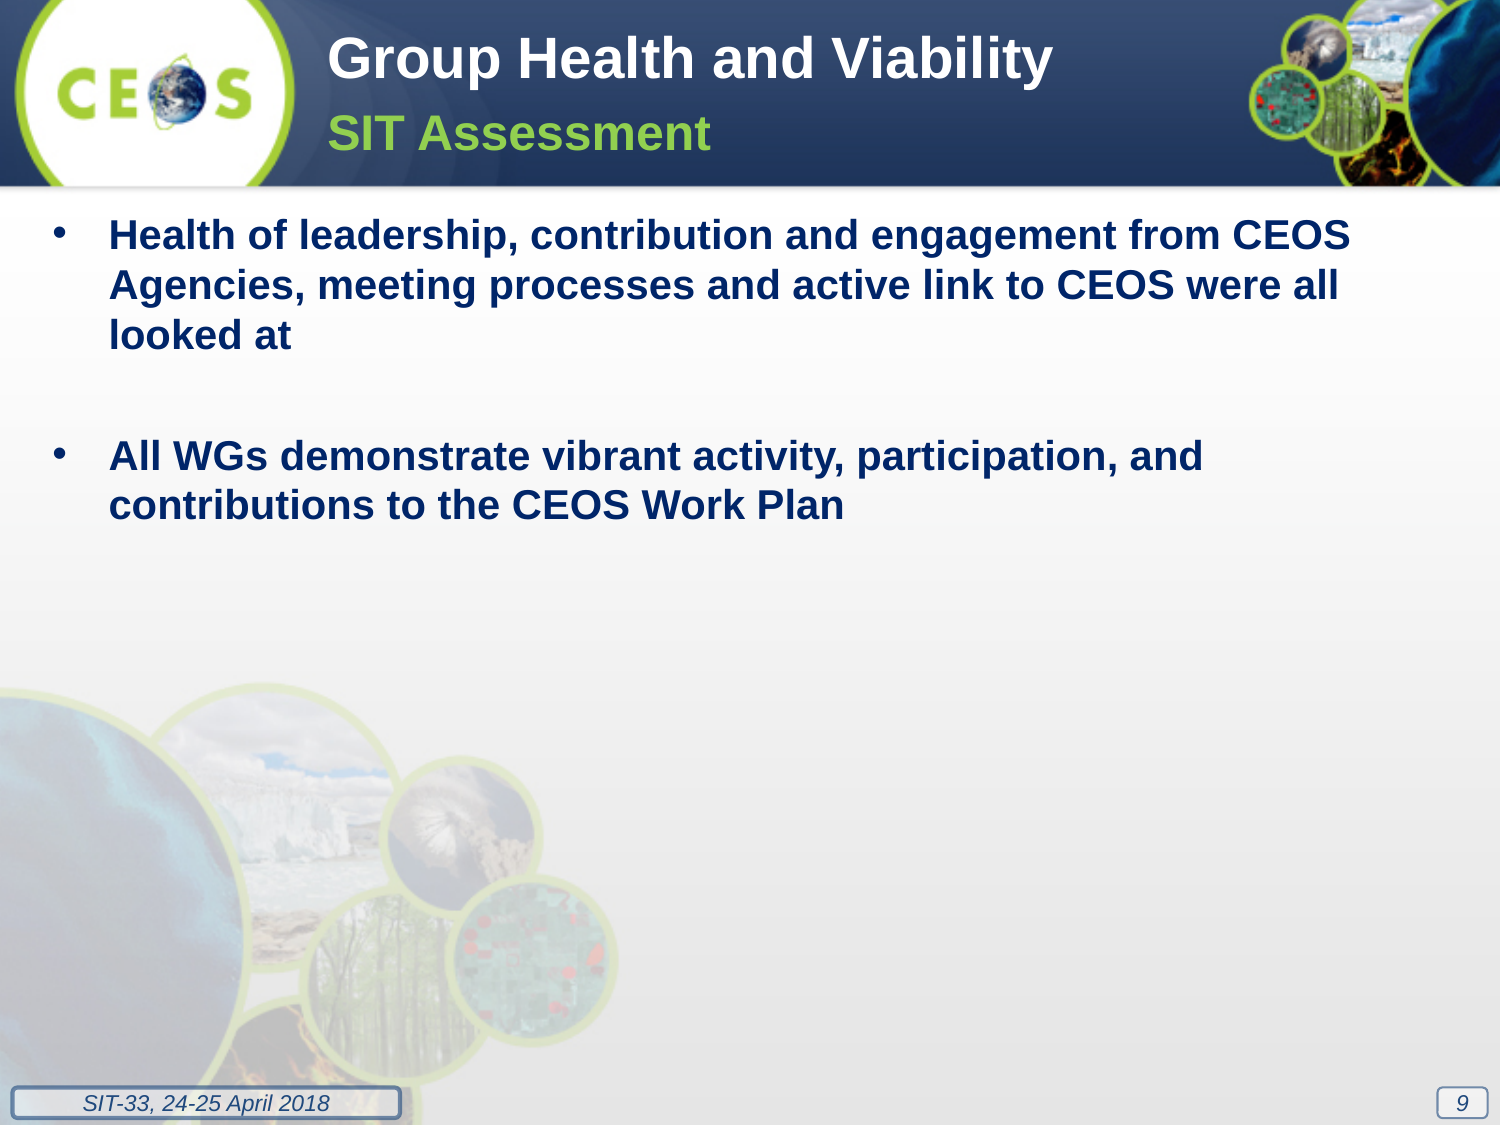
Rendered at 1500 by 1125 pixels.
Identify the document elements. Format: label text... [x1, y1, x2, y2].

list Health of leadership, contribution and engagement from CEOS Agencies, meeting processes and active link to CEOS were all looked at All WGs demonstrate vibrant activity, participation, and contributions to the CEOS Work Plan [37, 200, 1375, 975]
picture [0, 0, 1500, 1125]
list Group Health and Viability SIT Assessment [312, 12, 1213, 200]
slide_number 9 [1436, 1086, 1489, 1120]
